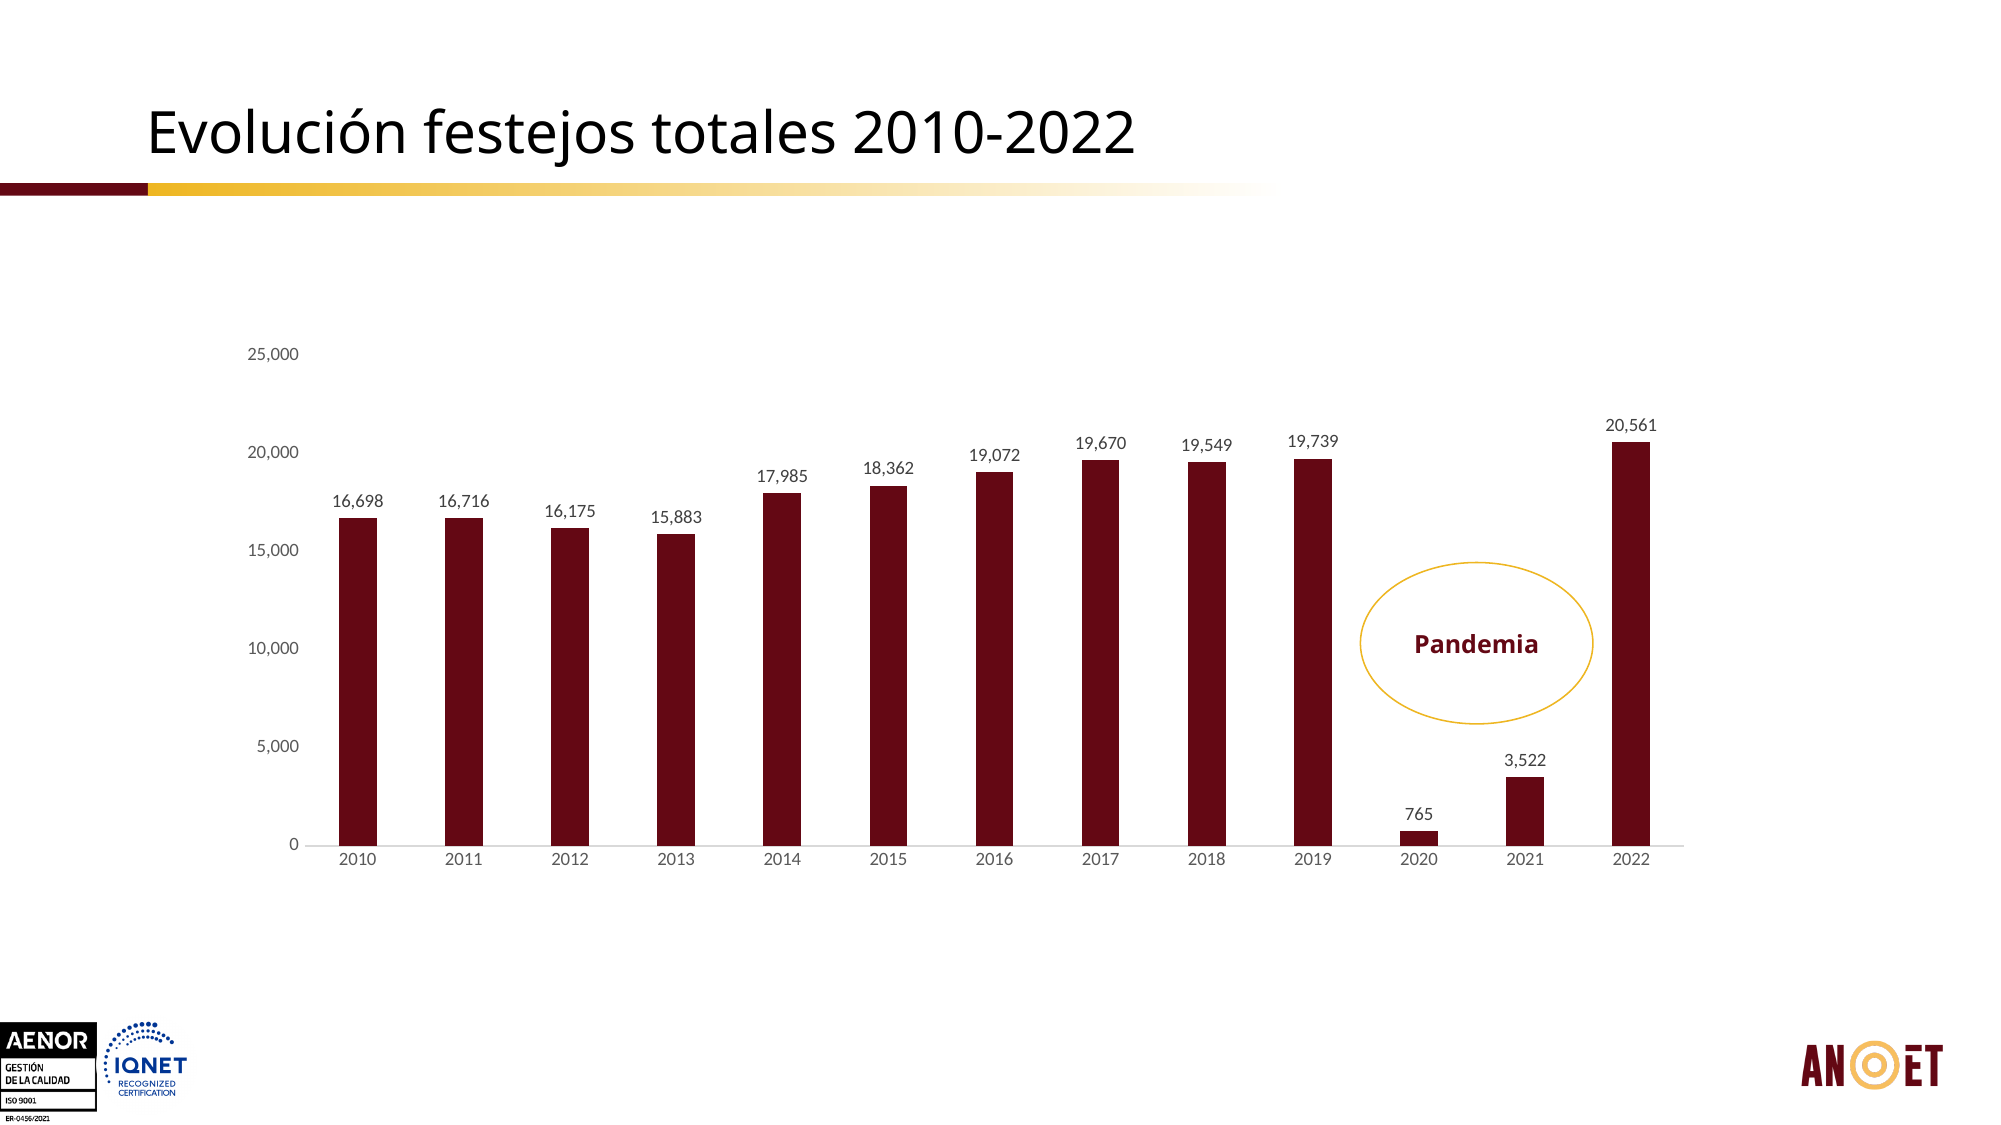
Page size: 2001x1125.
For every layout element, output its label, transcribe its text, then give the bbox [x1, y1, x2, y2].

text_box Evolución festejos totales 2010-2022 [131, 87, 1234, 173]
text_box [147, 182, 1282, 197]
picture [0, 1014, 197, 1125]
chart [217, 334, 1715, 882]
picture [1772, 1022, 1971, 1107]
text_box [0, 182, 147, 197]
